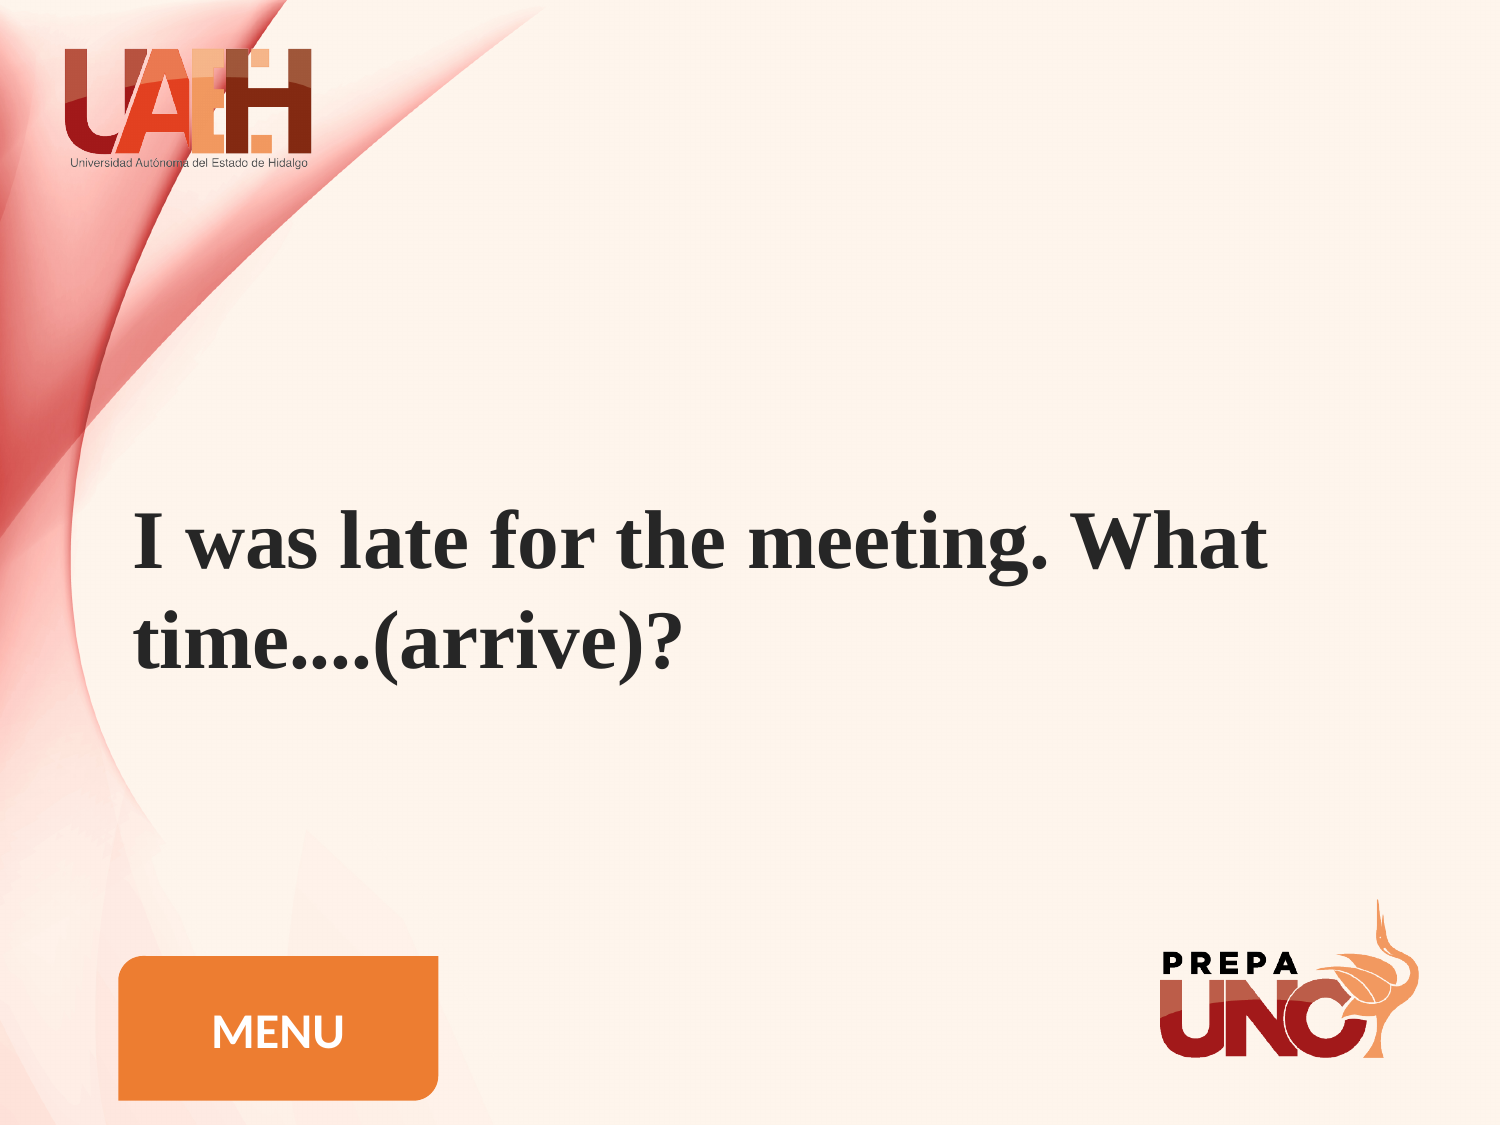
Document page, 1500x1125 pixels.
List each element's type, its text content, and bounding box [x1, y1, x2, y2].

text_box I was late for the meeting. What time....(arrive)? [117, 477, 1500, 693]
text_box MENU [118, 955, 439, 1101]
picture [0, 0, 1500, 1125]
